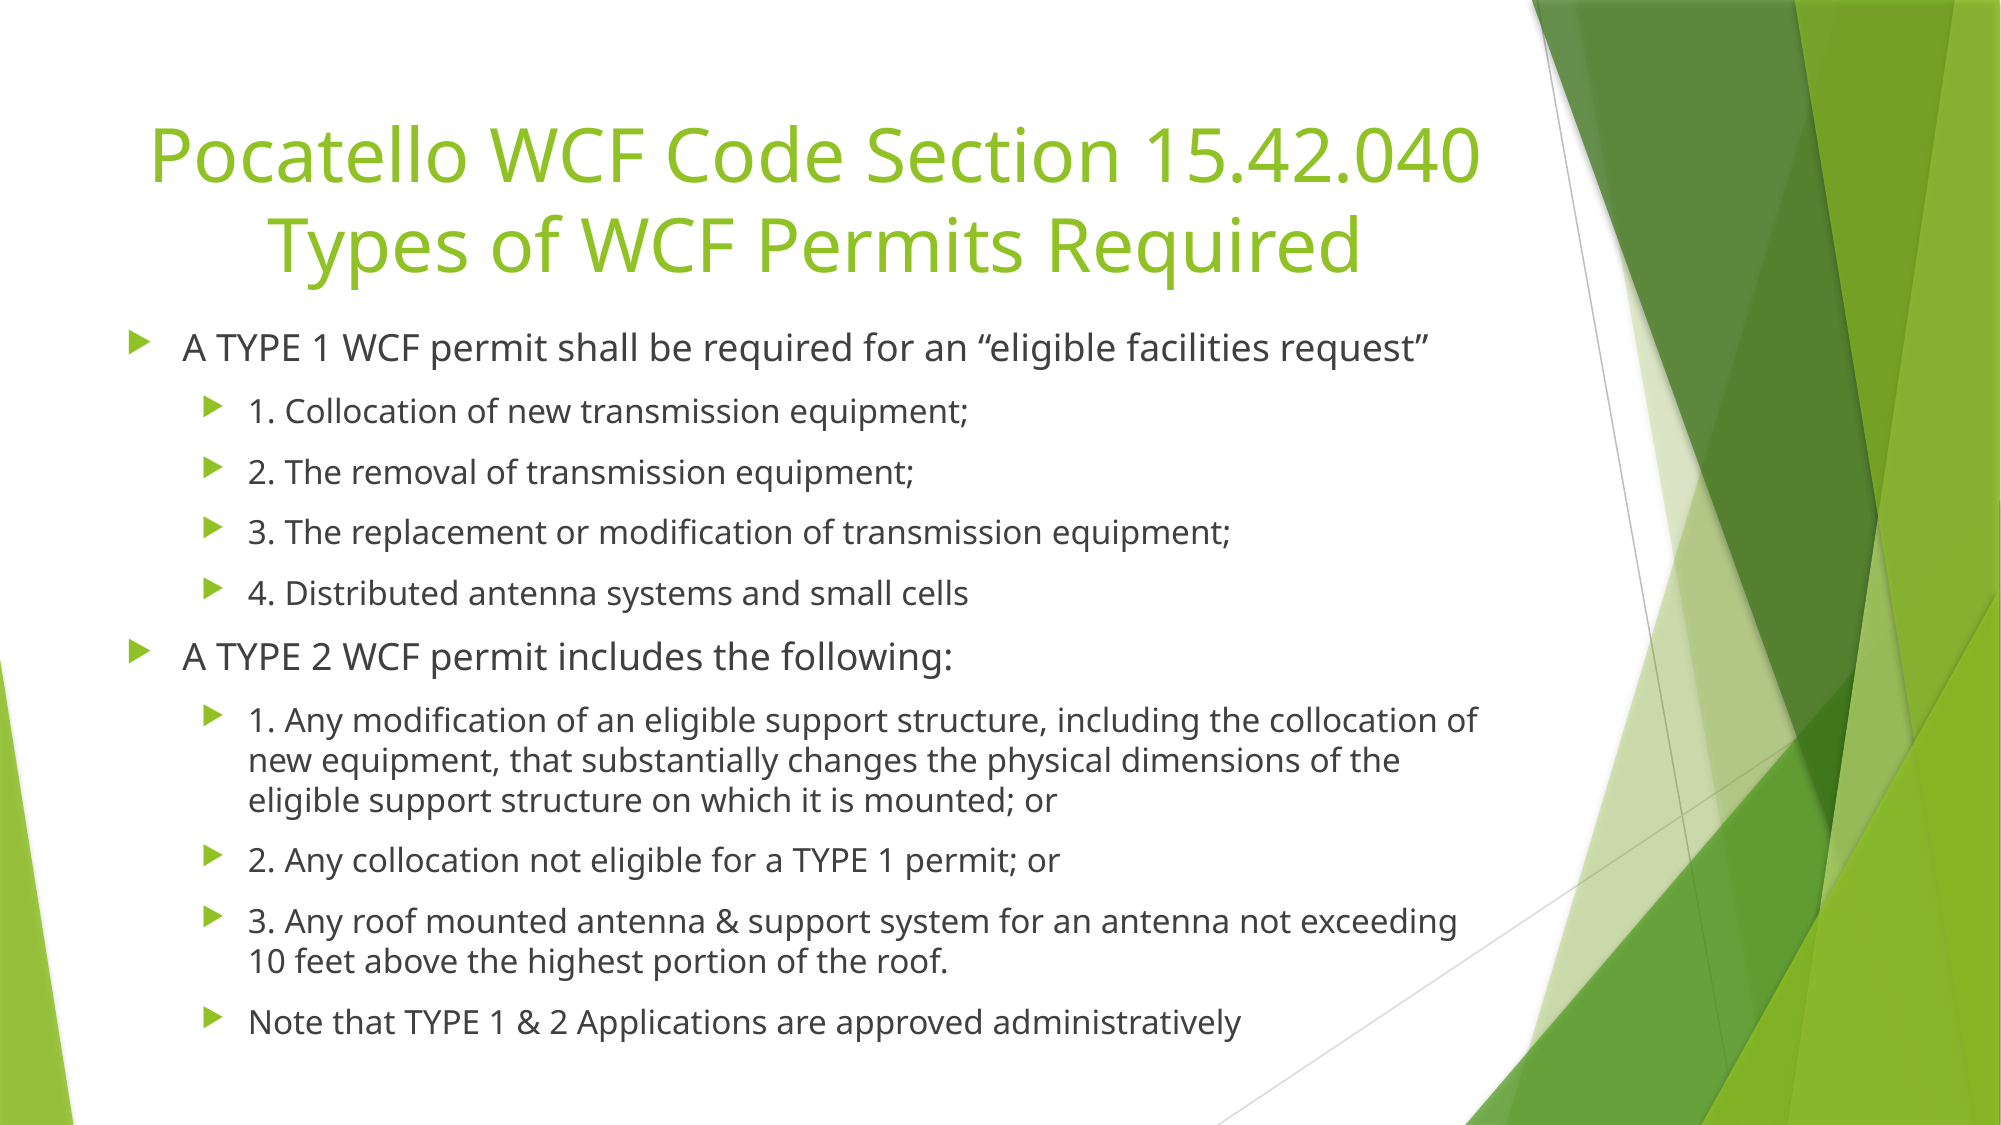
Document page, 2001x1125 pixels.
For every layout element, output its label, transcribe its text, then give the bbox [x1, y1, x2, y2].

title Pocatello WCF Code Section 15.42.040 Types of WCF Permits Required [111, 99, 1522, 316]
list A TYPE 1 WCF permit shall be required for an “eligible facilities request” 1. Collocation of new transmission equipment; 2. The removal of transmission equipment; 3. The replacement or modification of transmission equipment; 4. Distributed antenna systems and small cells A TYPE 2 WCF permit includes the following: 1. Any modification of an eligible support structure, including the collocation of new equipment, that substantially changes the physical dimensions of the eligible support structure on which it is mounted; or 2. Any collocation not eligible for a TYPE 1 permit; or 3. Any roof mounted antenna & support system for an antenna not exceeding 10 feet above the highest portion of the roof. Note that TYPE 1 & 2 Applications are approved administratively [111, 316, 1522, 1055]
